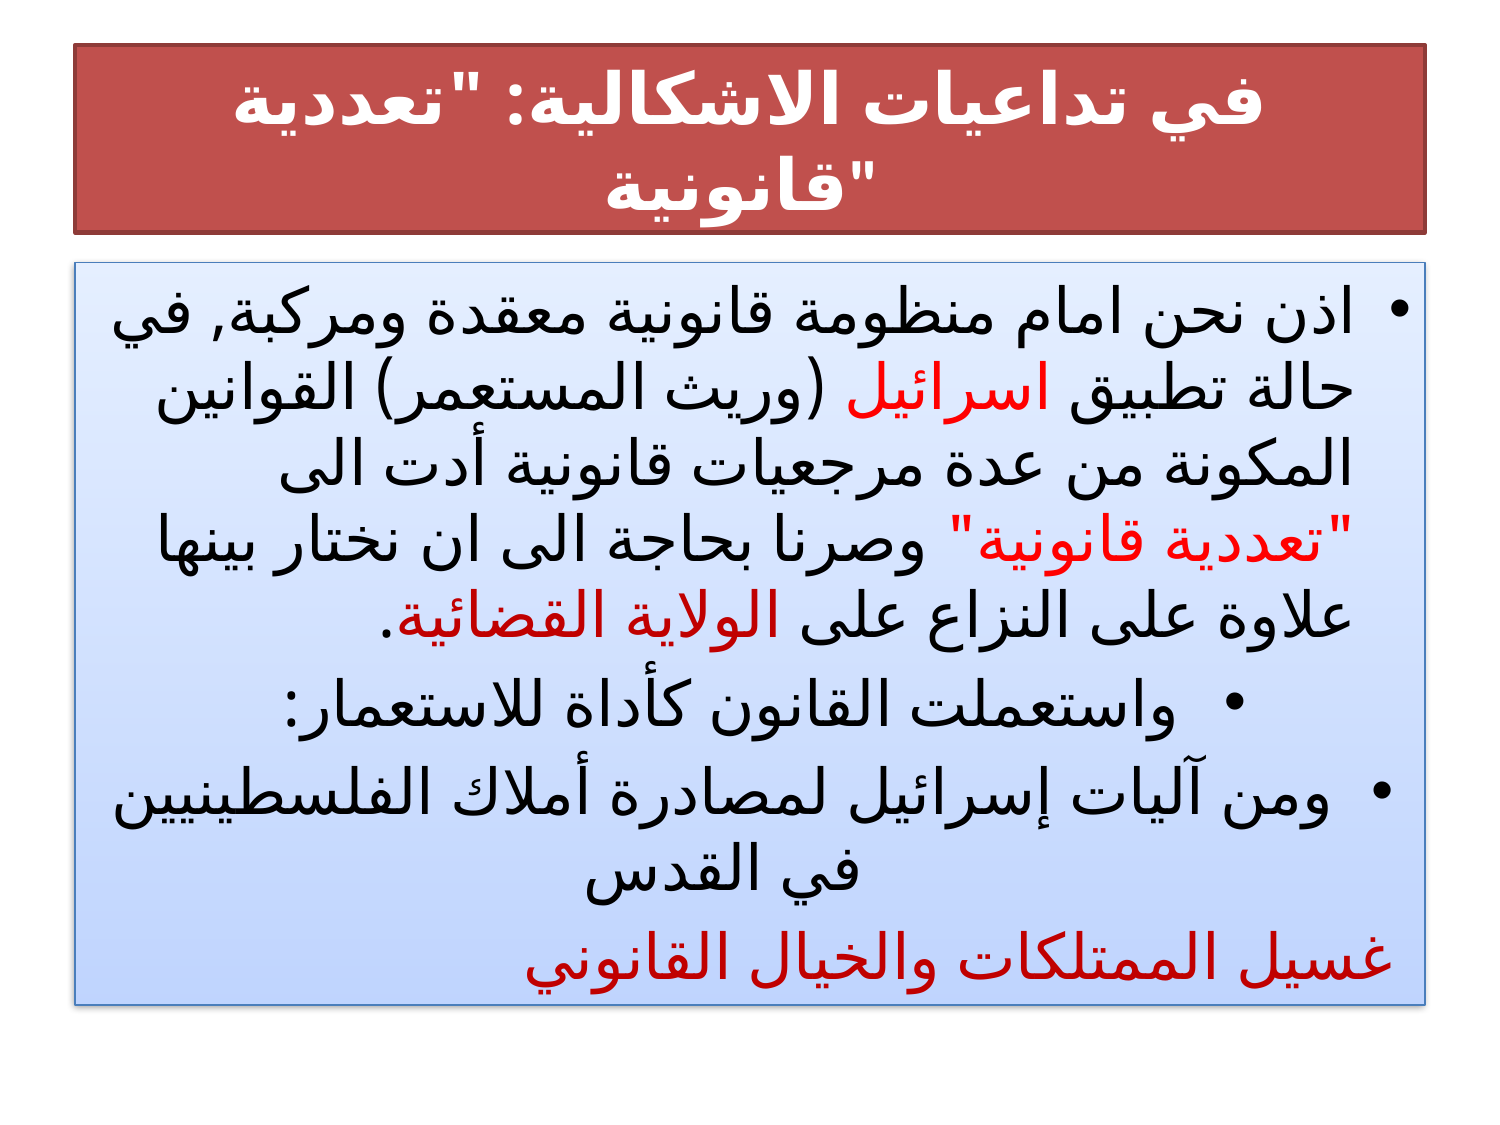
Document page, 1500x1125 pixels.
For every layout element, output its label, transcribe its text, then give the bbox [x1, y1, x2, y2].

title في تداعيات الاشكالية: "تعددية قانونية" [73, 43, 1427, 235]
list اذن نحن امام منظومة قانونية معقدة ومركبة, في حالة تطبيق اسرائيل (وريث المستعمر) القوانين المكونة من عدة مرجعيات قانونية أدت الى "تعددية قانونية" وصرنا بحاجة الى ان نختار بينها علاوة على النزاع على الولاية القضائية. واستعملت القانون كأداة للاستعمار: ومن آليات إسرائيل لمصادرة أملاك الفلسطينيين في القدس غسيل الممتلكات والخيال القانوني [74, 262, 1426, 1006]
